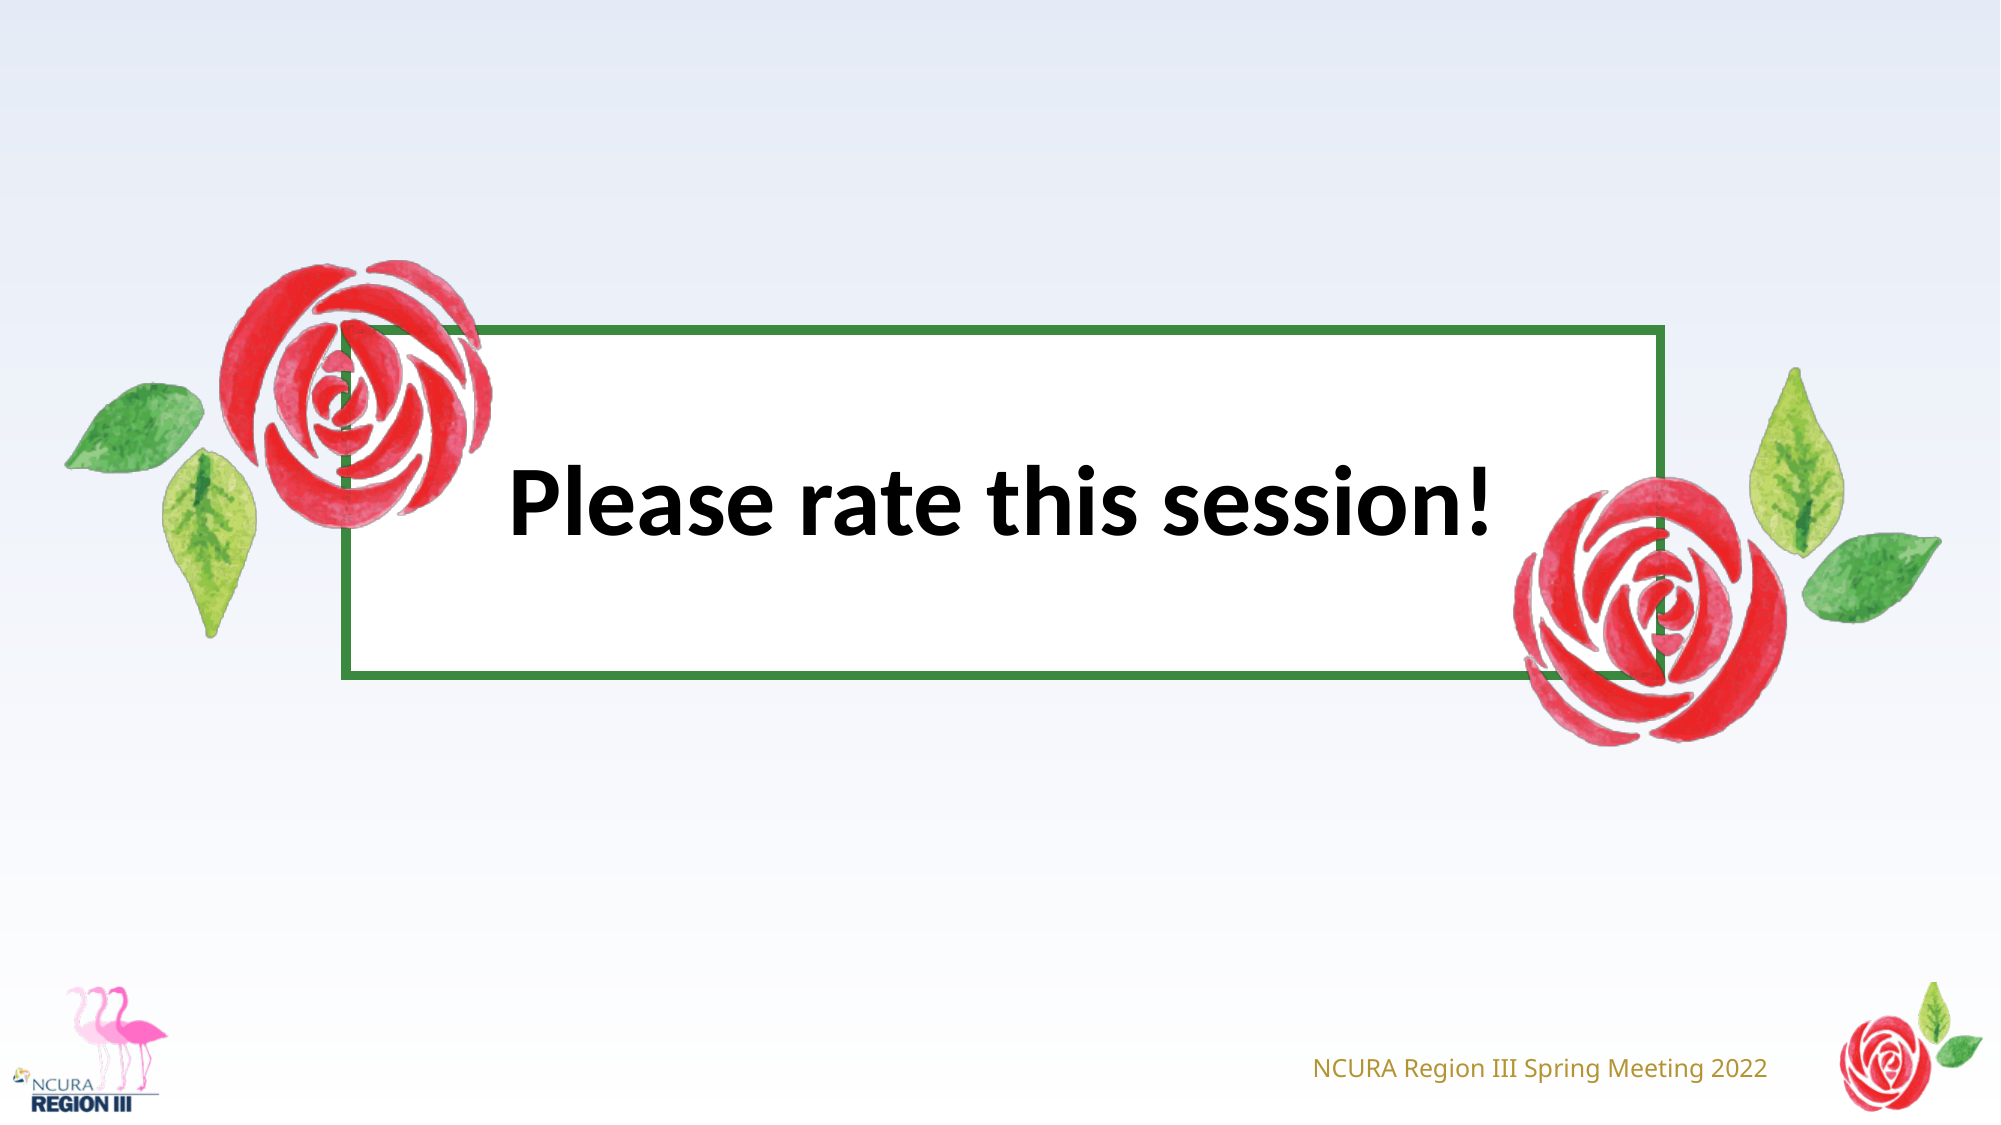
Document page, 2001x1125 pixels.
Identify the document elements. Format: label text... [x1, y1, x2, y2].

picture [1835, 982, 1986, 1124]
title Please rate this session! [345, 329, 1661, 677]
picture [56, 226, 506, 676]
picture [1499, 330, 1951, 781]
picture [11, 983, 173, 1125]
